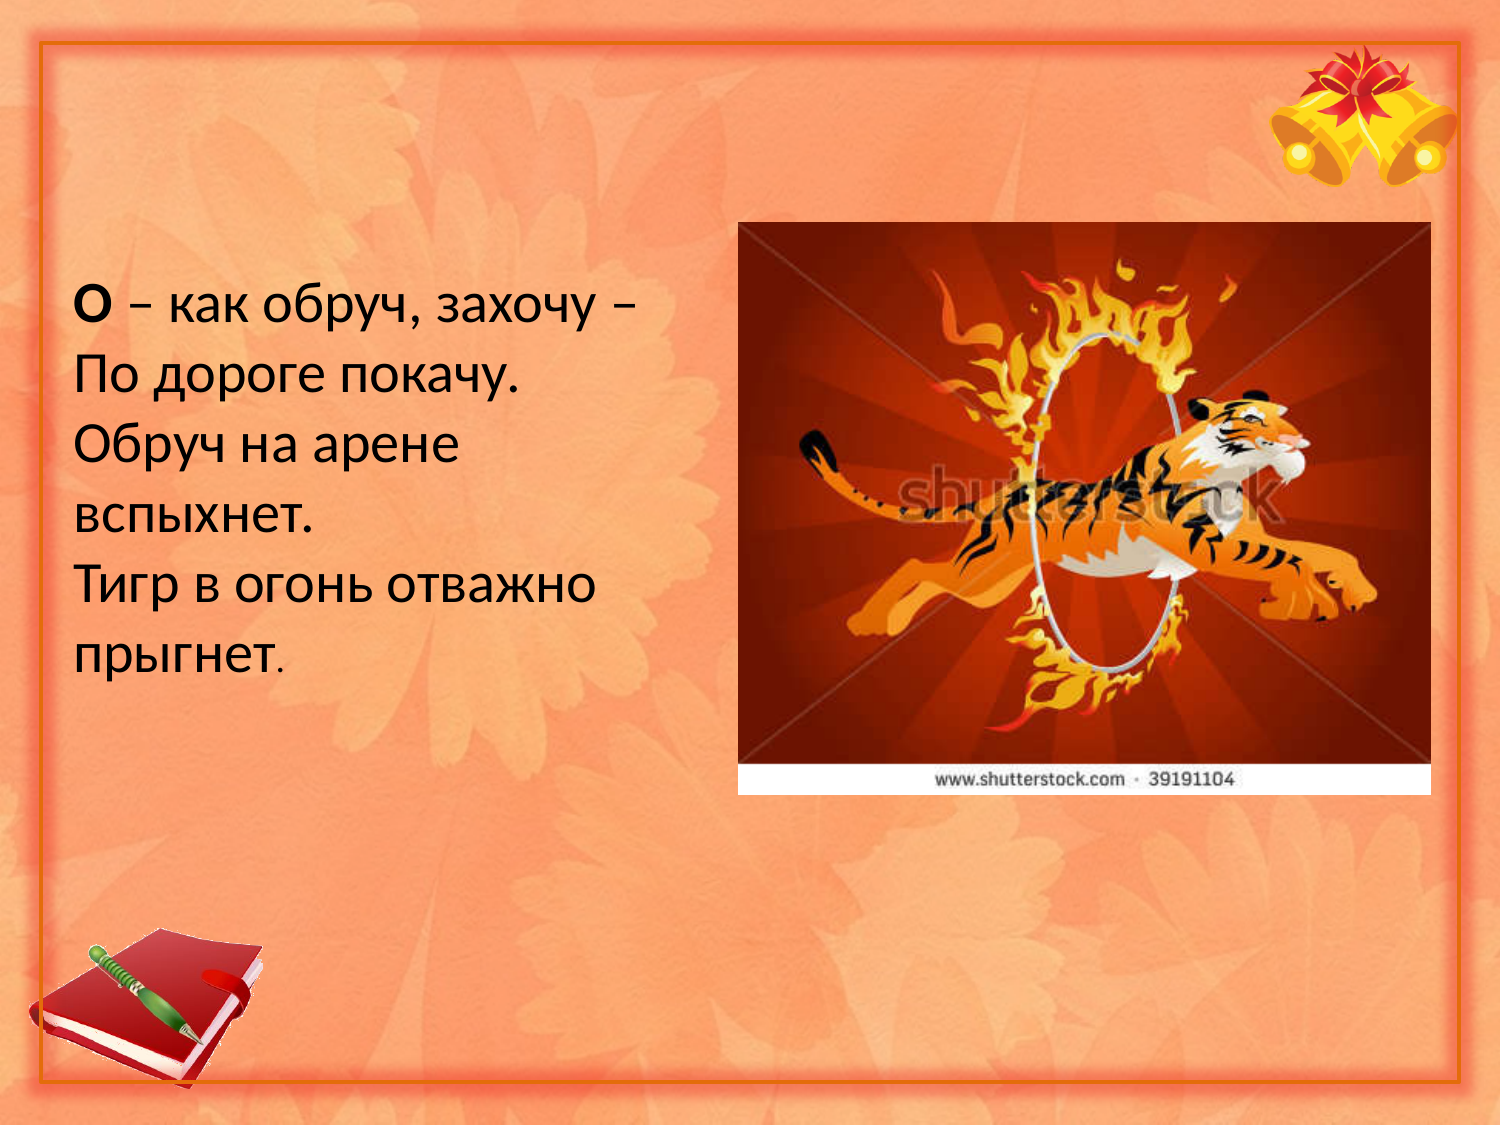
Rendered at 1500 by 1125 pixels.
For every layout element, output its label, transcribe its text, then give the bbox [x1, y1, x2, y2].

picture [737, 222, 1432, 796]
text_box О – как обруч, захочу – По дороге покачу. Обруч на арене вспыхнет. Тигр в огонь отважно прыгнет. [58, 46, 715, 692]
picture [59, 928, 263, 1066]
picture [1269, 60, 1442, 187]
subtitle [18, 19, 1484, 1108]
